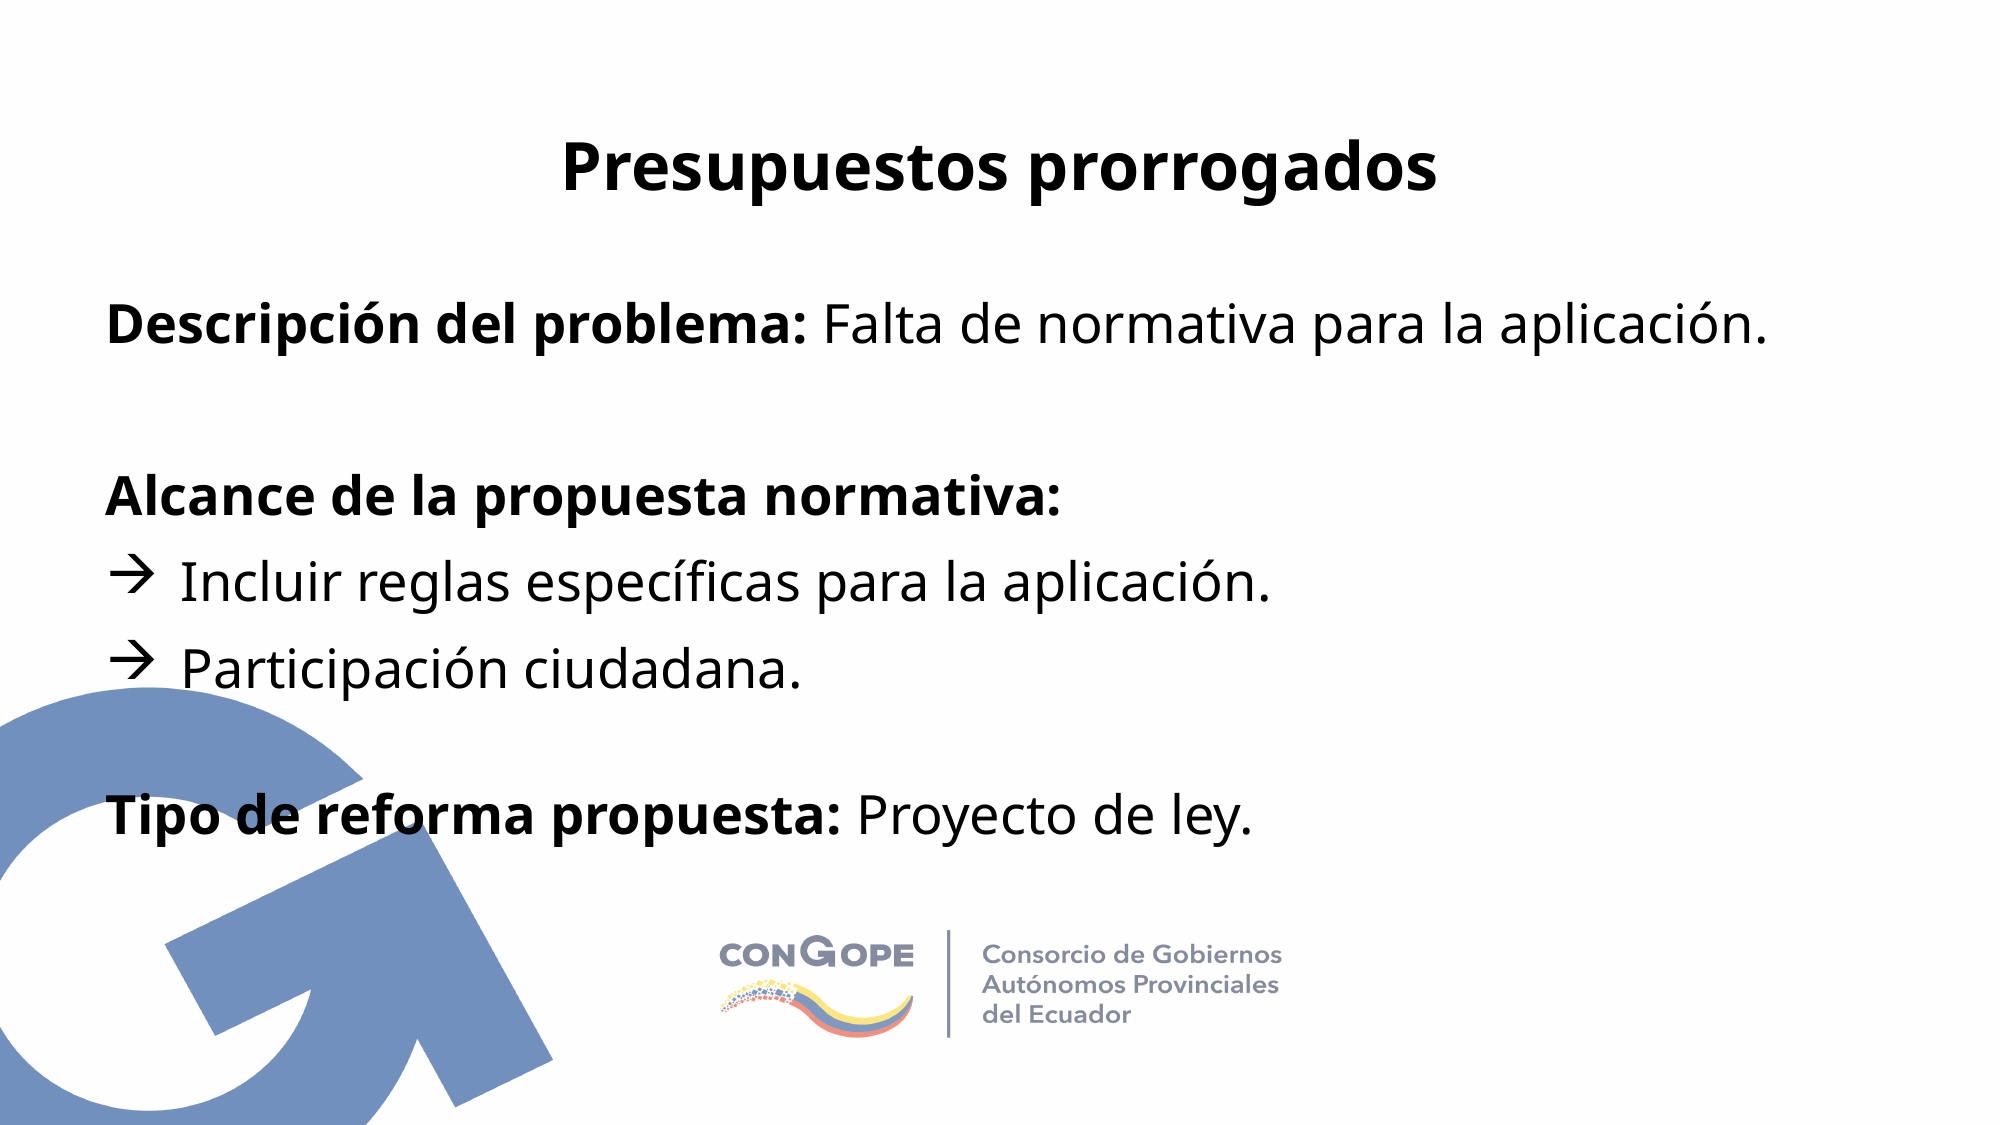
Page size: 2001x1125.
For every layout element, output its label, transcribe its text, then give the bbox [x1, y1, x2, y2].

picture [0, 0, 2001, 1125]
text_box Descripción del problema: Falta de normativa para la aplicación. Alcance de la propuesta normativa: Incluir reglas específicas para la aplicación. Participación ciudadana. Tipo de reforma propuesta: Proyecto de ley. [91, 277, 1918, 853]
title Presupuestos prorrogados [137, 59, 1863, 277]
